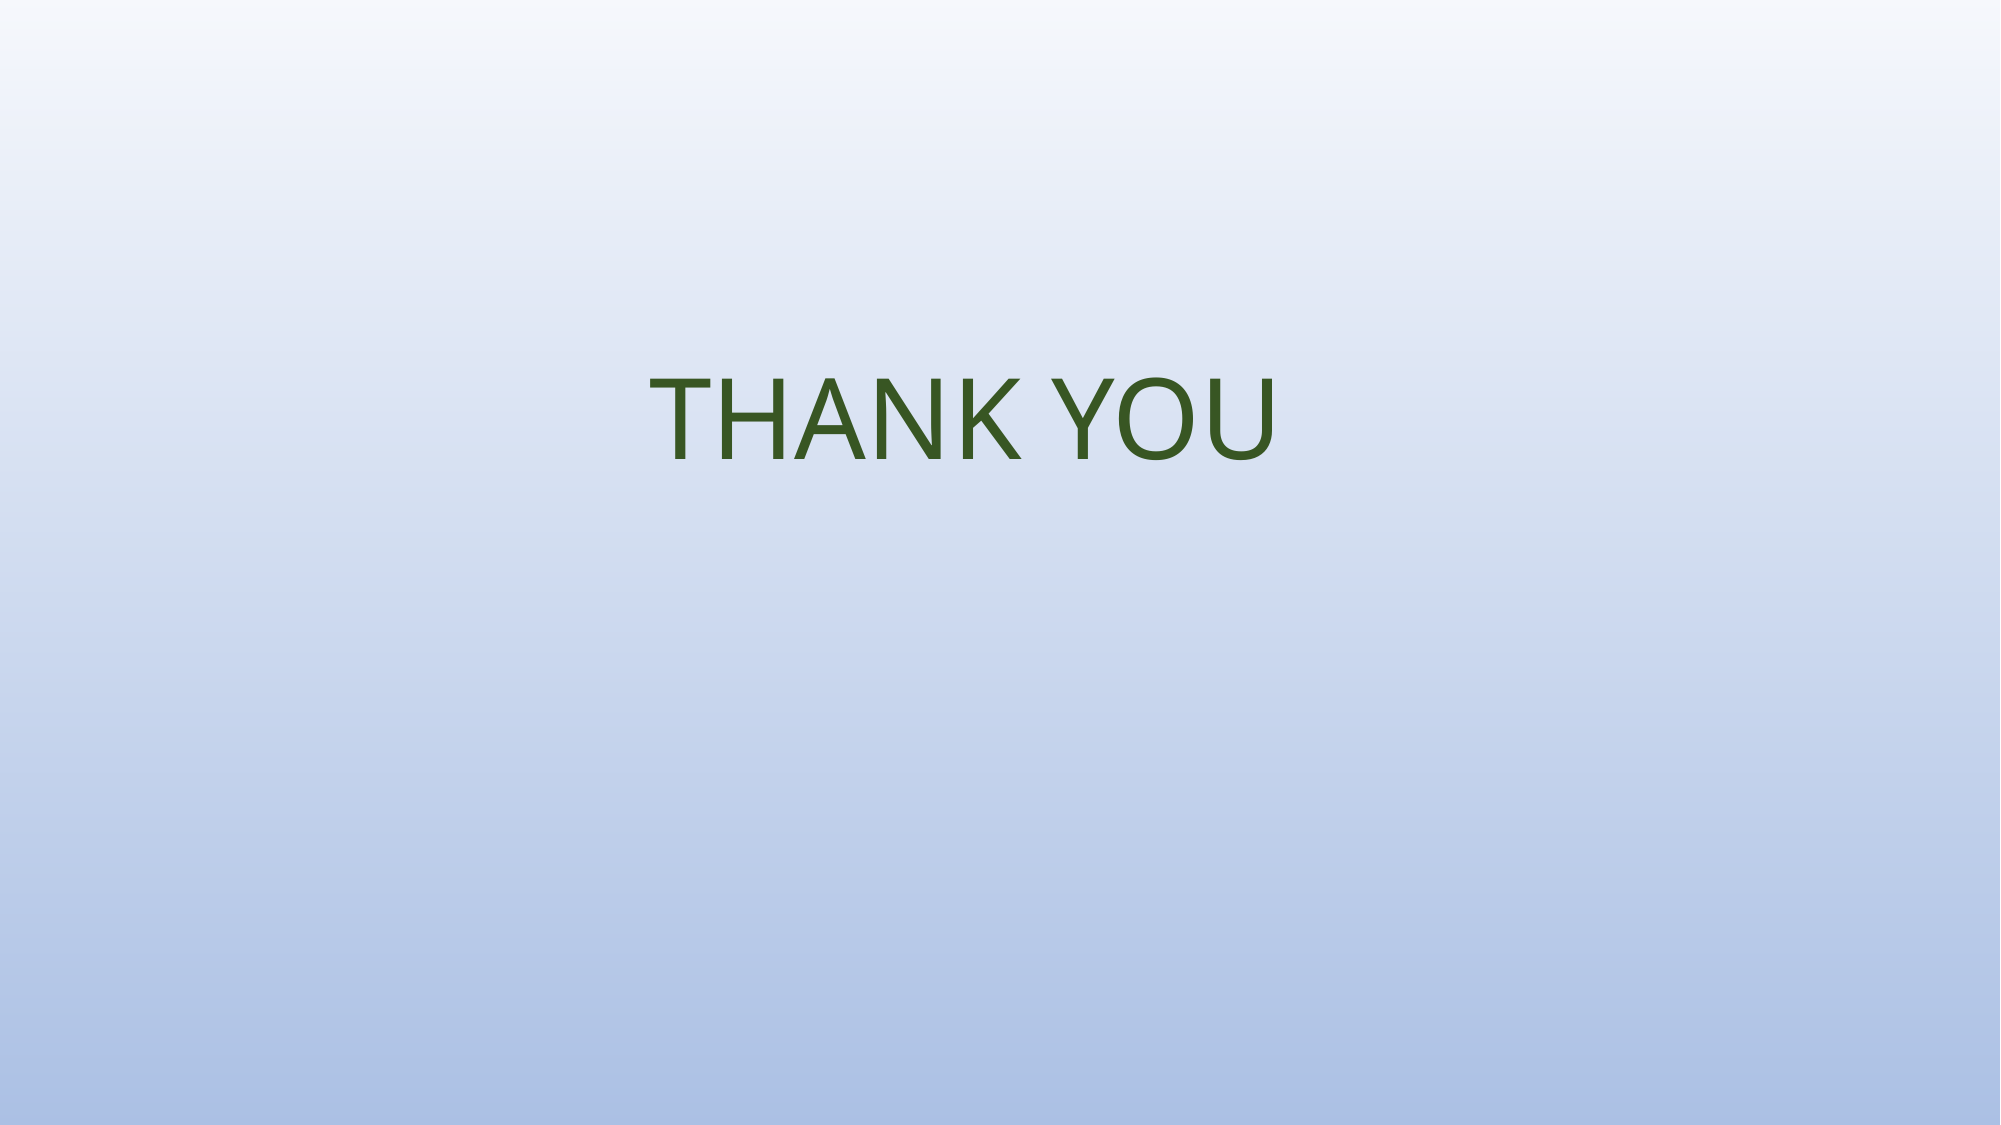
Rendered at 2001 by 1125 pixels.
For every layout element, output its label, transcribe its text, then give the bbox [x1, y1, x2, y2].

text_box THANK YOU [359, 339, 1573, 490]
